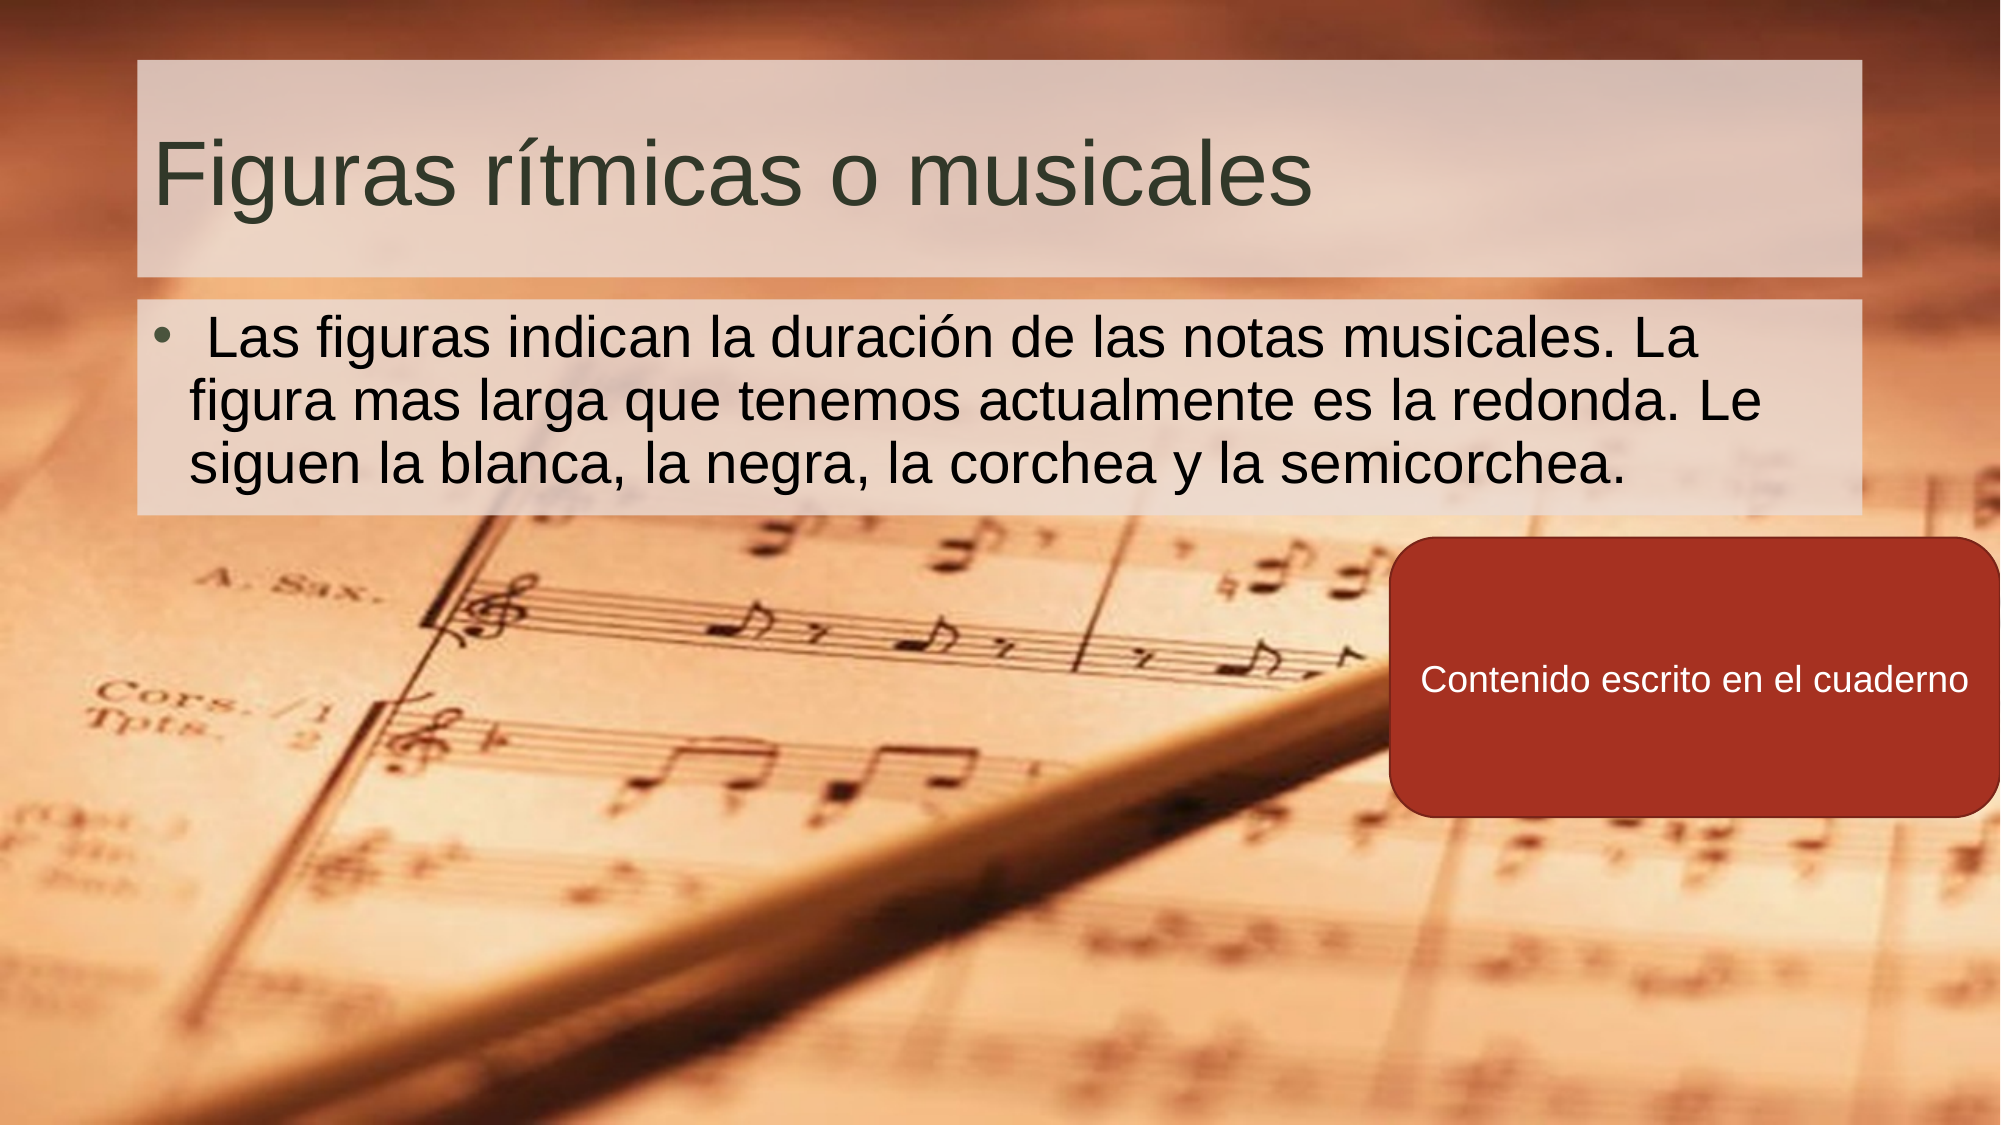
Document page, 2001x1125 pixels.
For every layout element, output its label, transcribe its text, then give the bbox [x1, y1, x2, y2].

title Figuras rítmicas o musicales [137, 59, 1863, 278]
text_box Contenido escrito en el cuaderno [1389, 537, 2000, 818]
list Las figuras indican la duración de las notas musicales. La figura mas larga que tenemos actualmente es la redonda. Le siguen la blanca, la negra, la corchea y la semicorchea. [137, 299, 1863, 516]
picture [0, 0, 2001, 1125]
